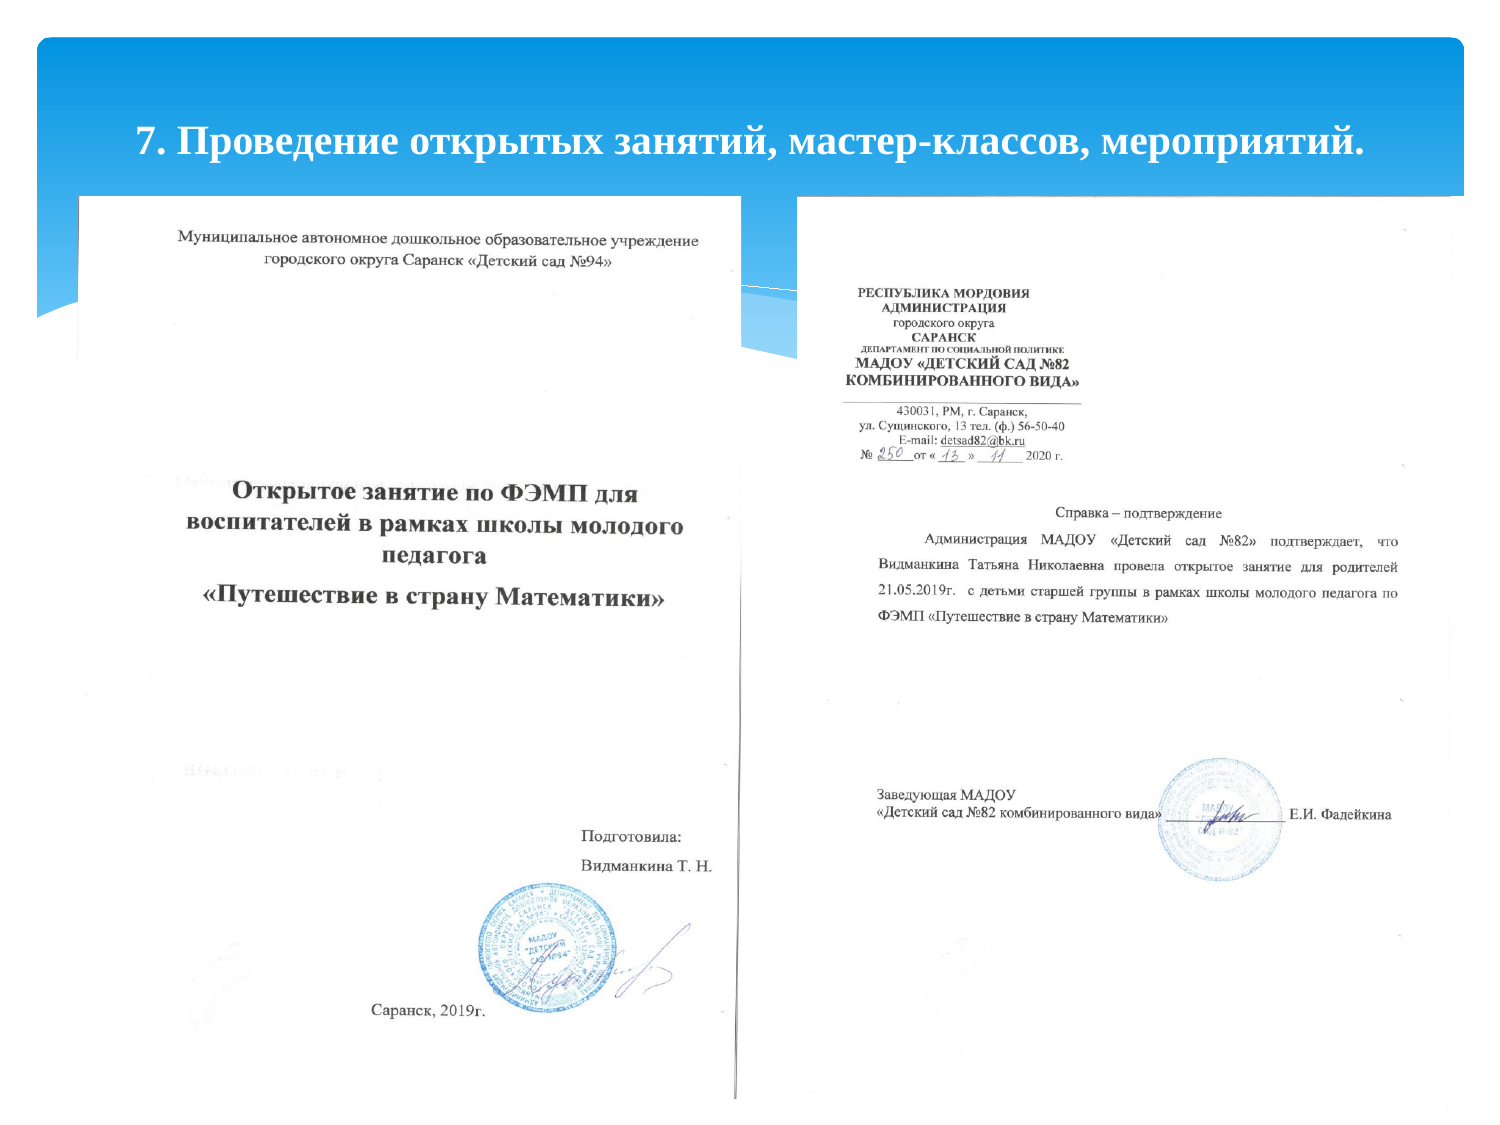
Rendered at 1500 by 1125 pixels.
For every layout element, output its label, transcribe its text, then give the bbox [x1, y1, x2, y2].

picture [797, 195, 1473, 1125]
title 7. Проведение открытых занятий, мастер-классов, мероприятий. [75, 55, 1425, 220]
picture [77, 195, 742, 1099]
